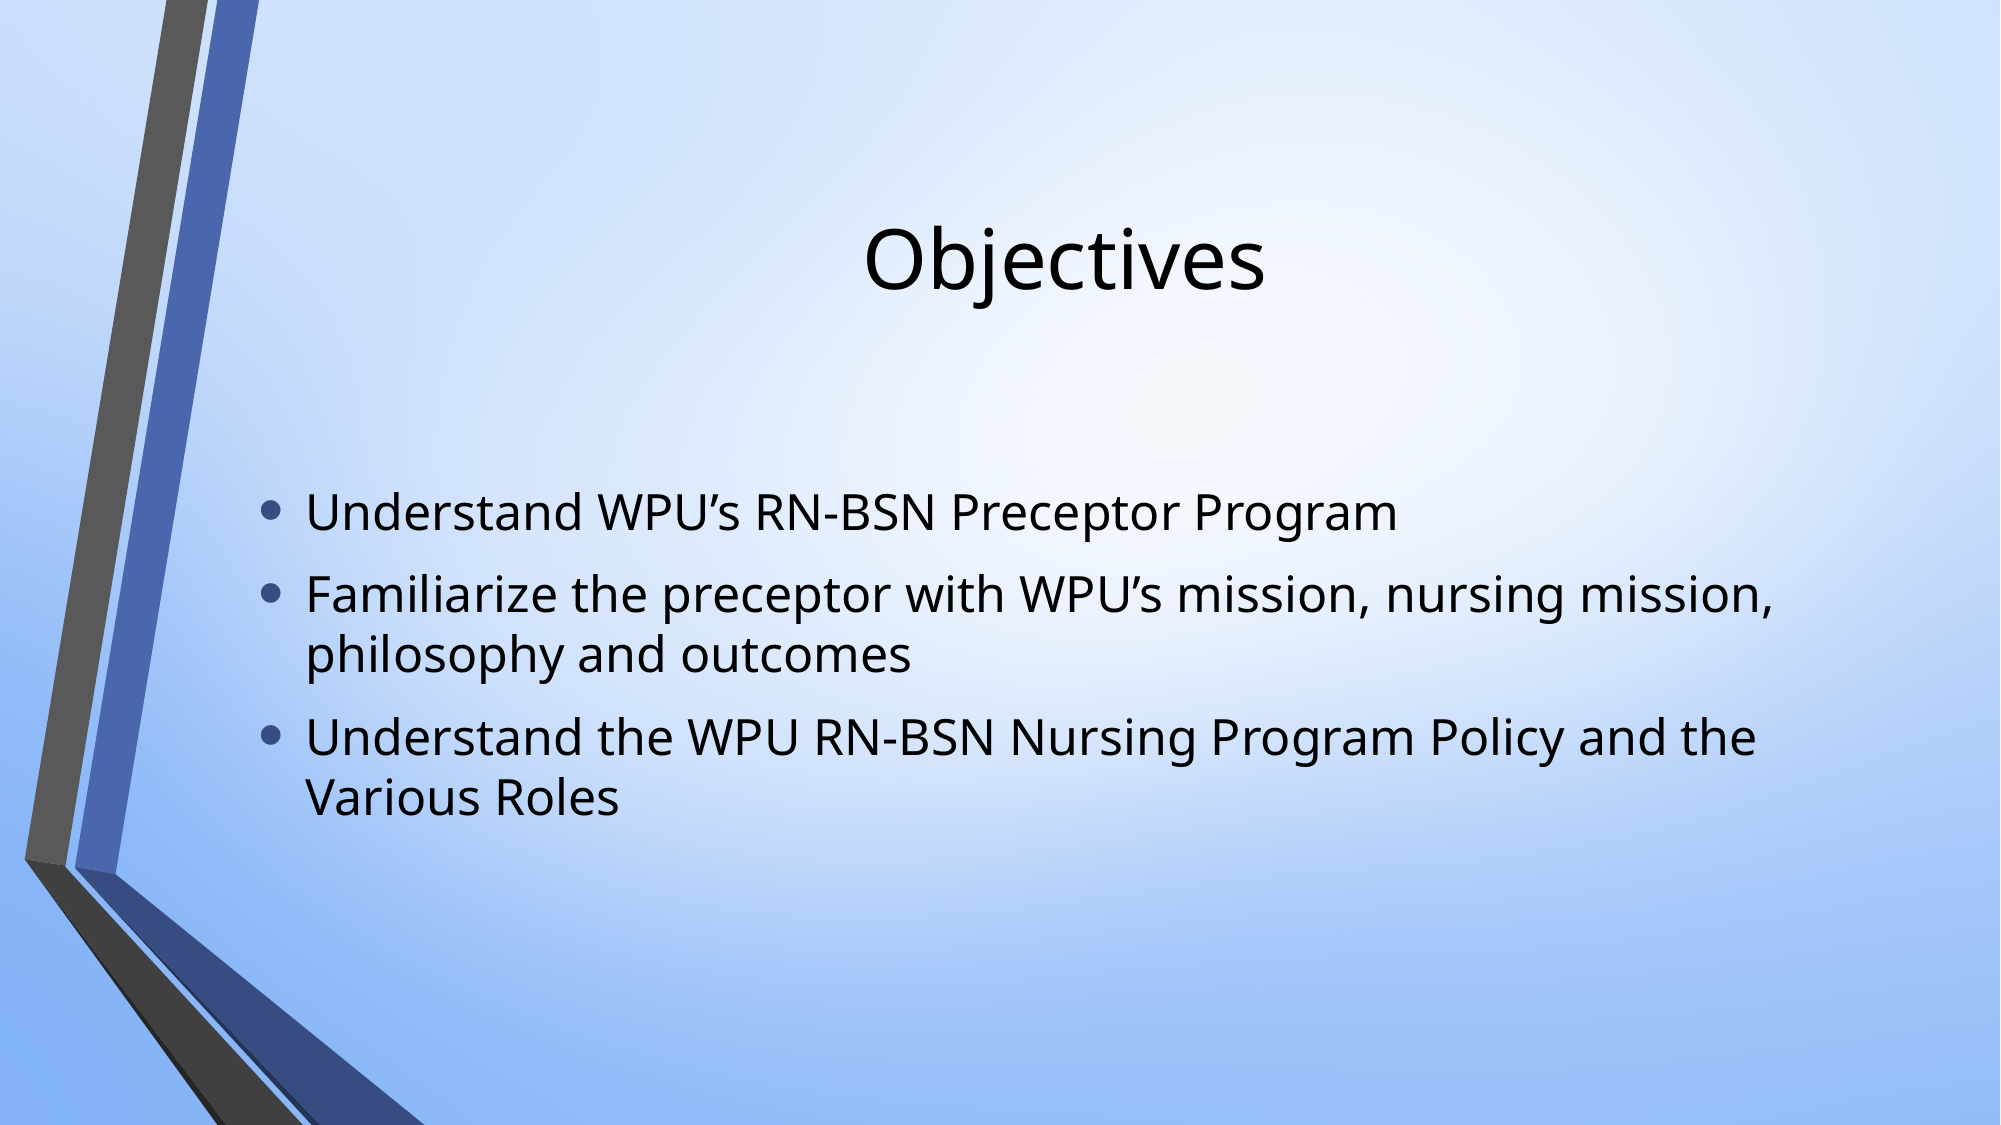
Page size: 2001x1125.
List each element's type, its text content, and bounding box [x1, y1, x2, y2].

title Objectives [243, 112, 1887, 400]
list Understand WPU’s RN-BSN Preceptor Program Familiarize the preceptor with WPU’s mission, nursing mission, philosophy and outcomes Understand the WPU RN-BSN Nursing Program Policy and the Various Roles [243, 437, 1887, 950]
